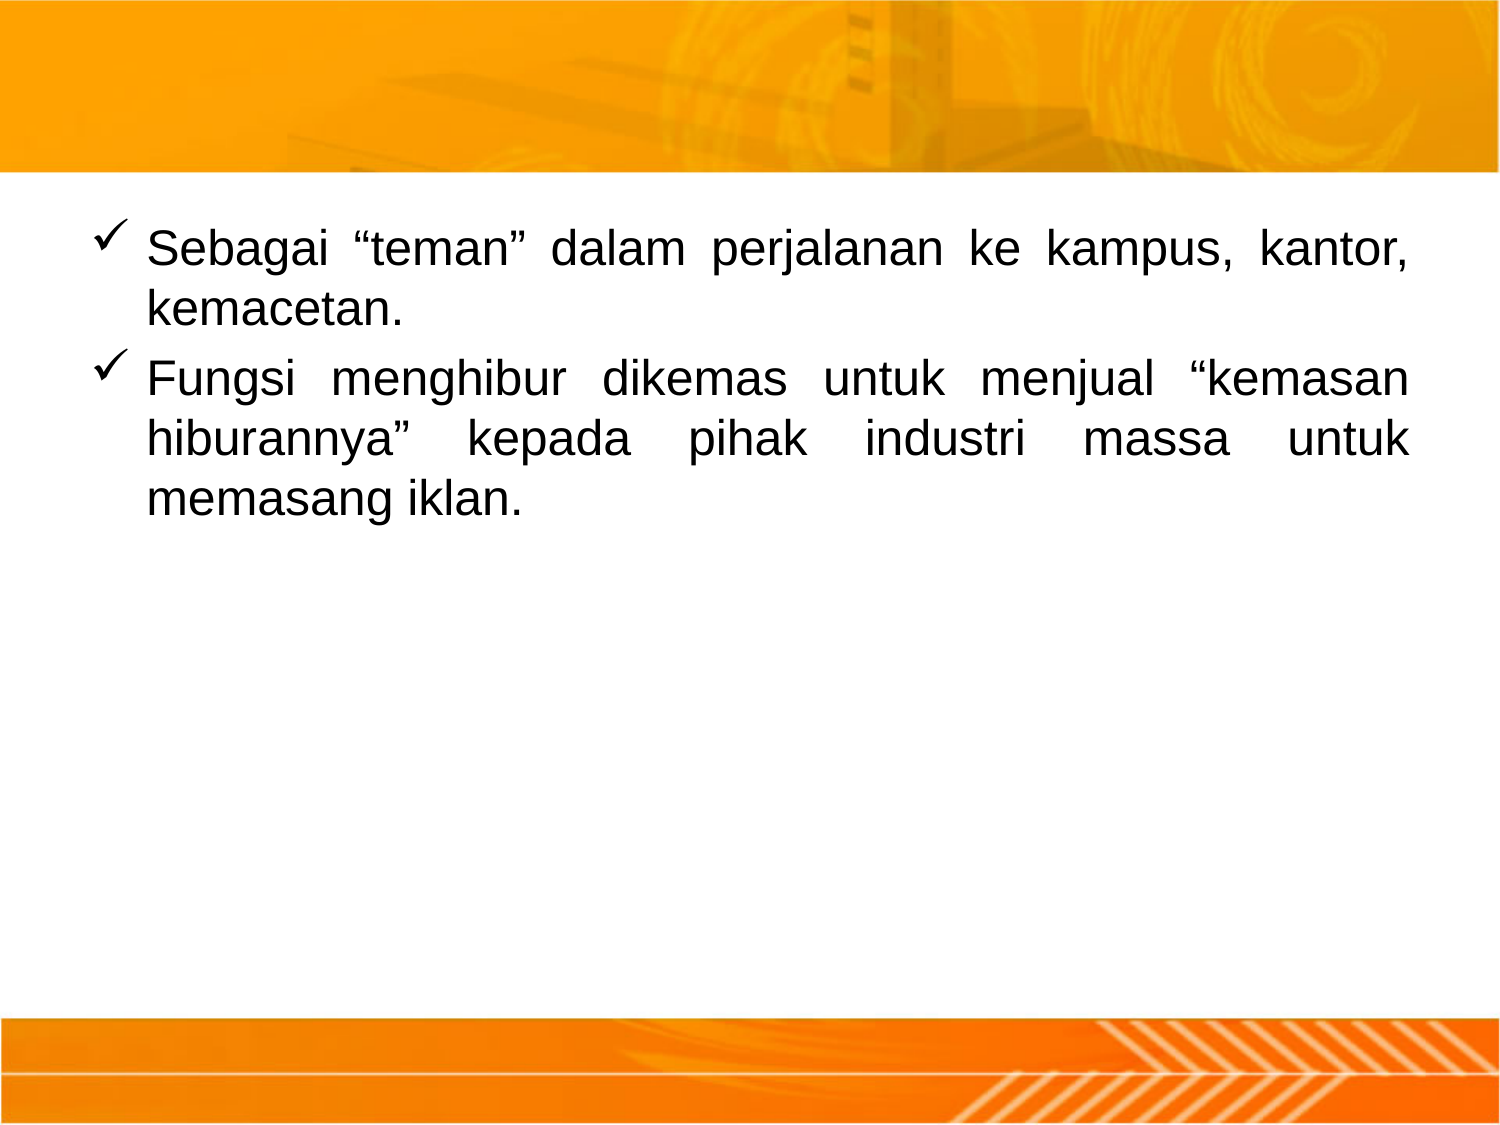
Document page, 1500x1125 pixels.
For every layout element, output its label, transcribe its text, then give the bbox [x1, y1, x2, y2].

picture [0, 0, 1500, 1125]
list Sebagai “teman” dalam perjalanan ke kampus, kantor, kemacetan. Fungsi menghibur dikemas untuk menjual “kemasan hiburannya” kepada pihak industri massa untuk memasang iklan. [74, 207, 1426, 1006]
